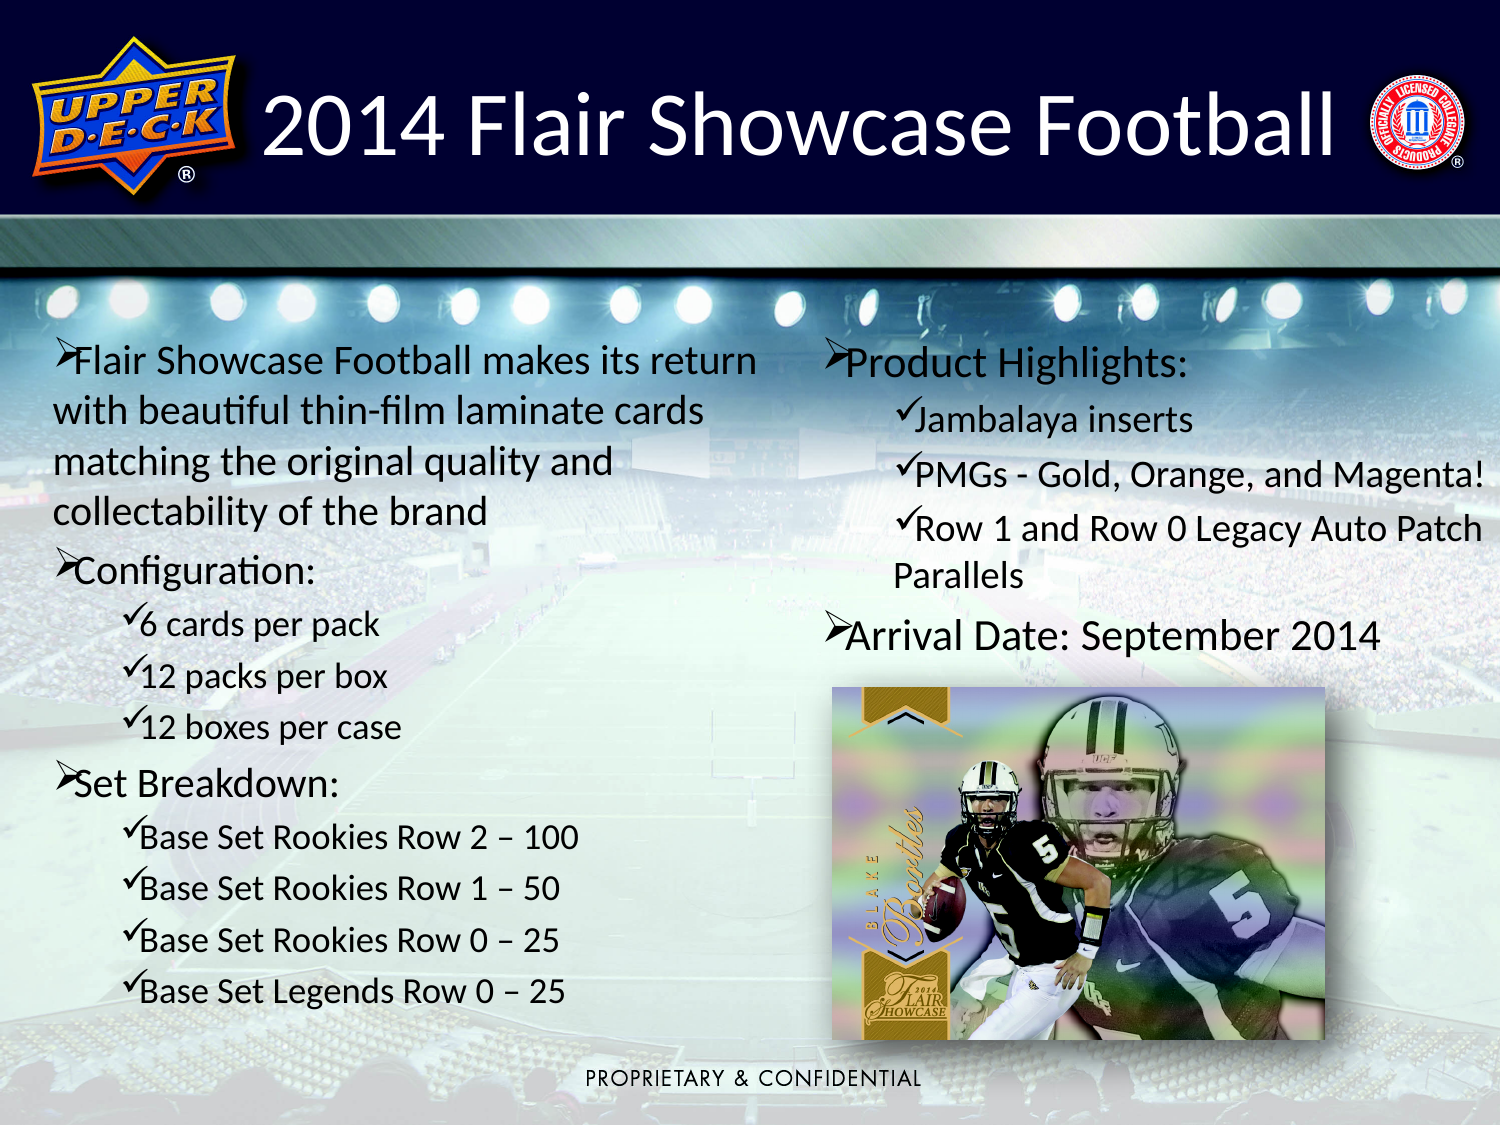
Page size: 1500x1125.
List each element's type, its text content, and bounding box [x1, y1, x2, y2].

text_box 2014 Flair Showcase Football [174, 24, 1425, 213]
text_box Product Highlights: Jambalaya inserts PMGs - Gold, Orange, and Magenta! Row 1 and Row 0 Legacy Auto Patch Parallels Arrival Date: September 2014 [806, 324, 1500, 700]
picture [0, 0, 1500, 1125]
text_box Flair Showcase Football makes its return with beautiful thin-film laminate cards matching the original quality and collectability of the brand Configuration: 6 cards per pack 12 packs per box 12 boxes per case Set Breakdown: Base Set Rookies Row 2 – 100 Base Set Rookies Row 1 – 50 Base Set Rookies Row 0 – 25 Base Set Legends Row 0 – 25 [37, 324, 819, 1025]
